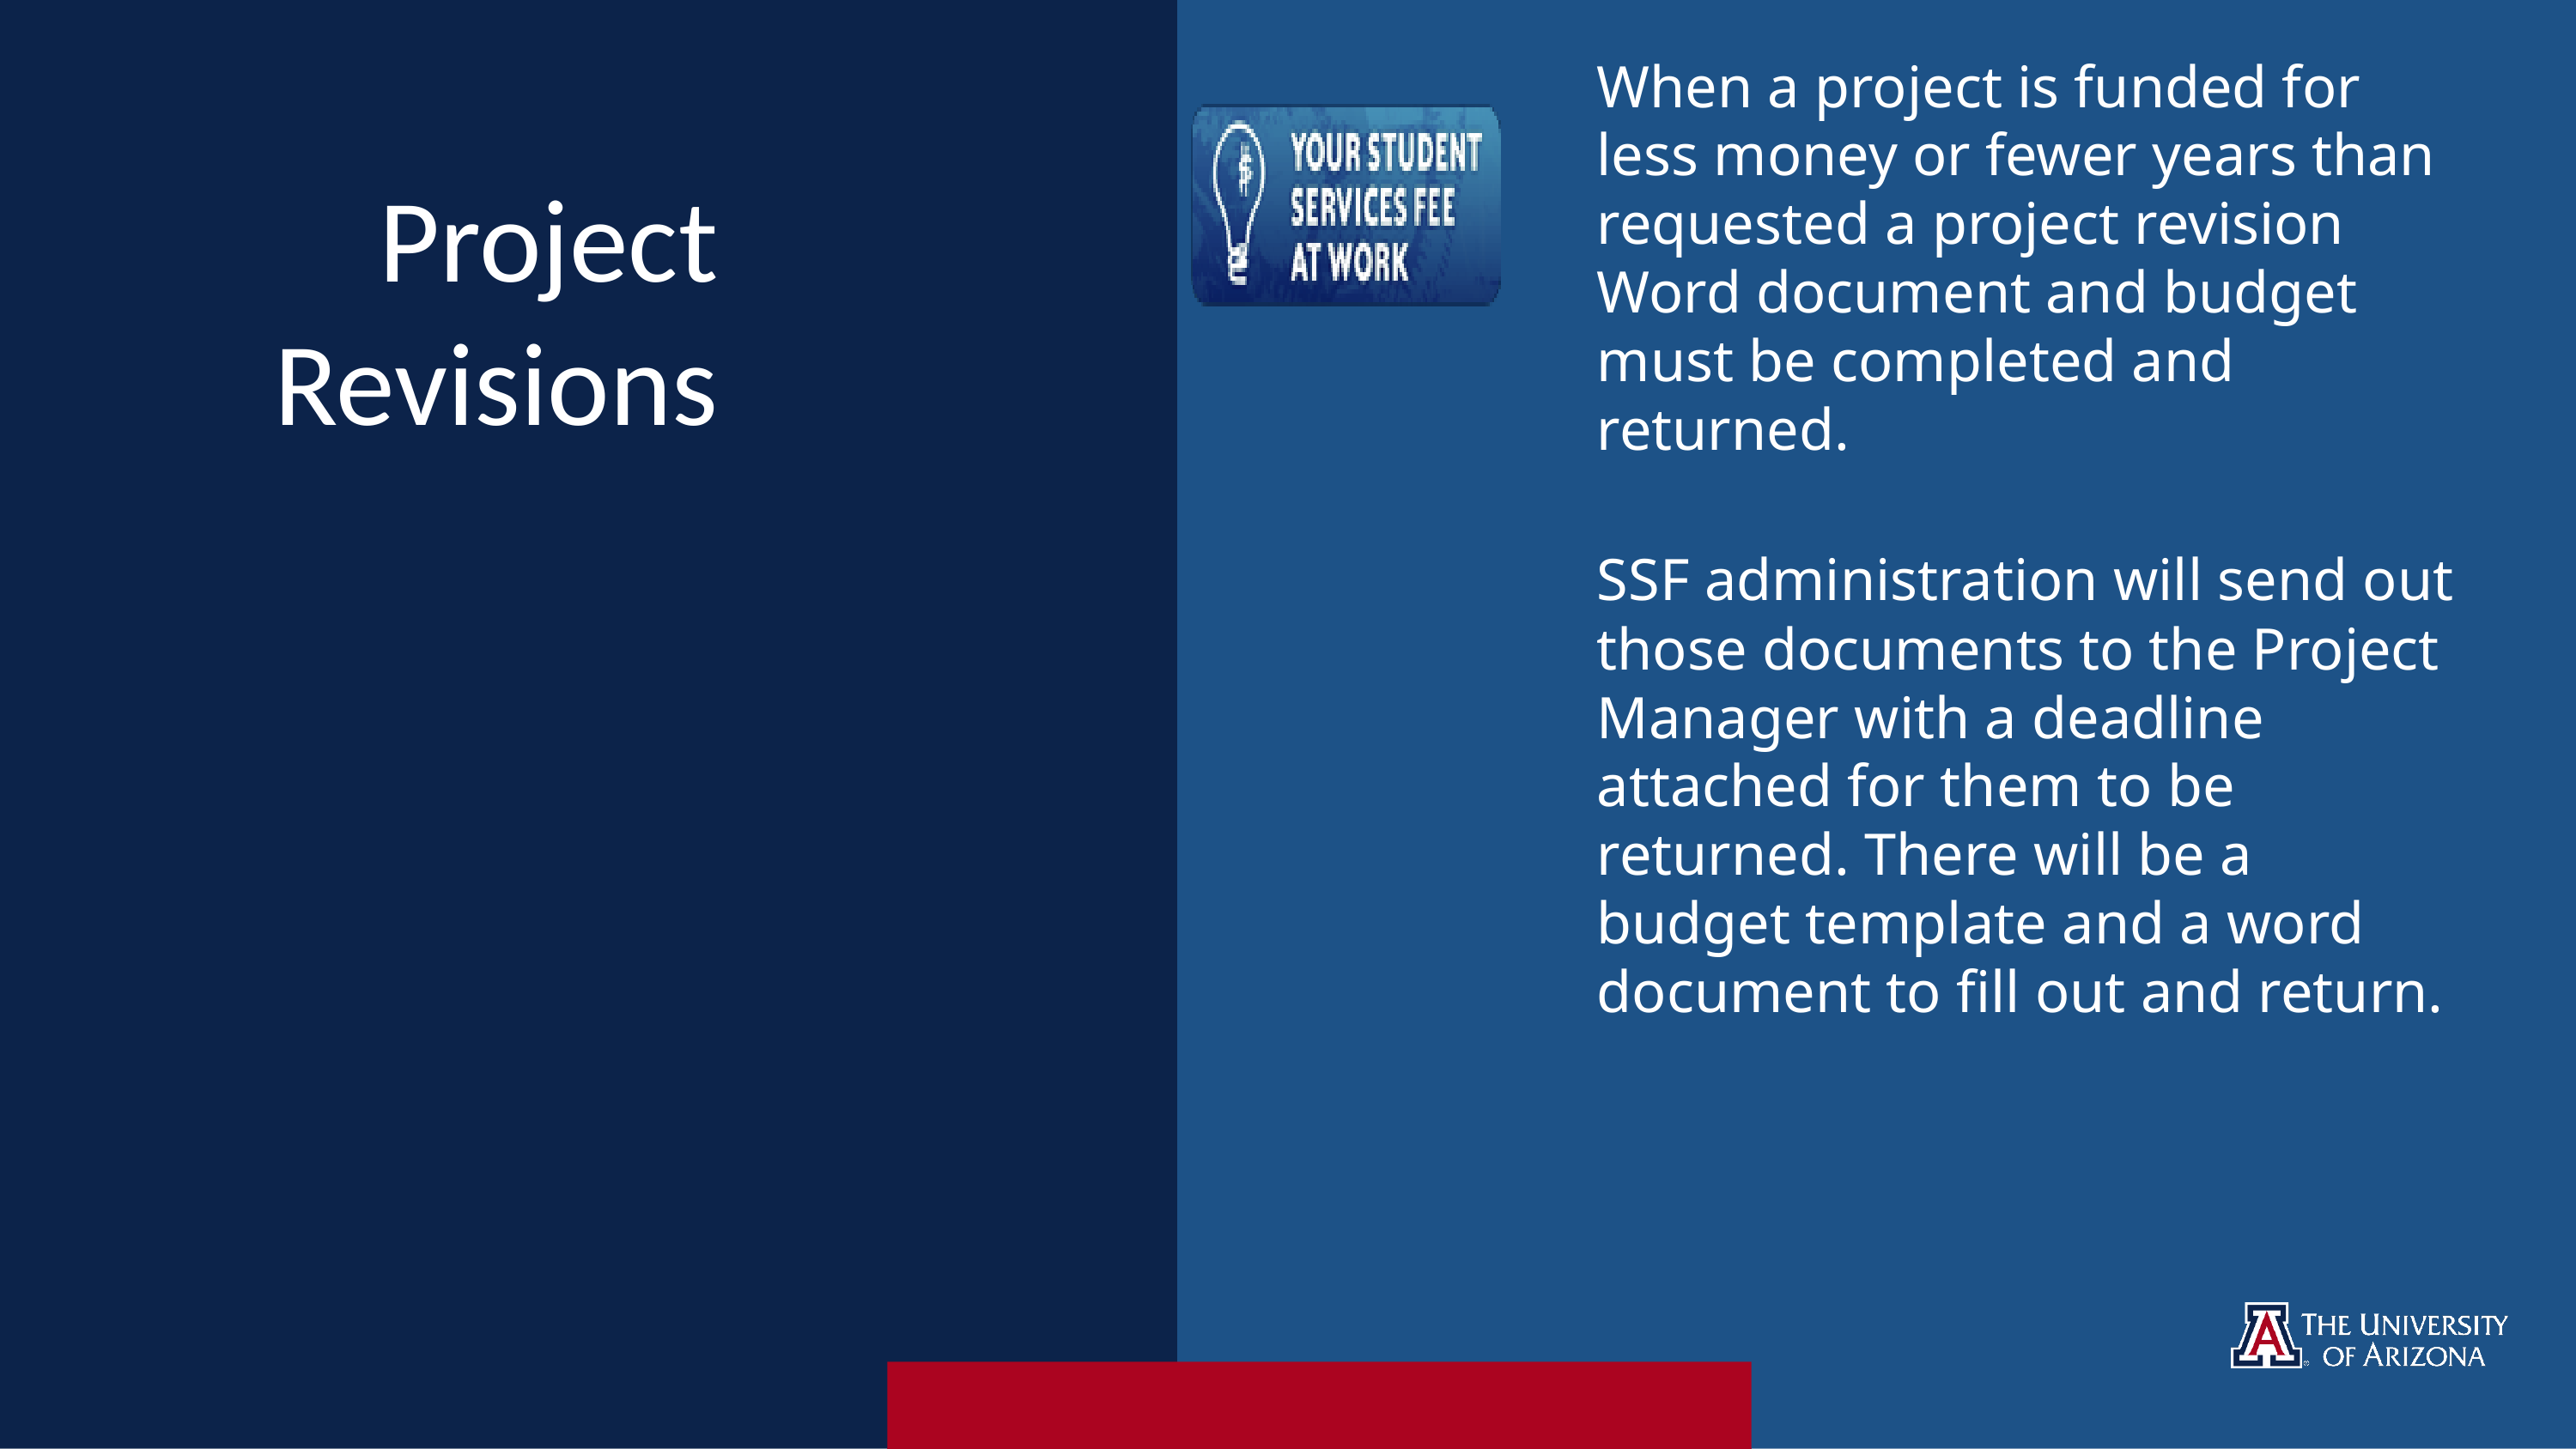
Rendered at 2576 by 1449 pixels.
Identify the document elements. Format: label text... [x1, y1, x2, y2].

picture [2231, 1302, 2508, 1368]
text_box SSF administration will send out those documents to the Project Manager with a deadline attached for them to be returned. There will be a budget template and a word document to fill out and return. [1596, 542, 2458, 979]
text_box When a project is funded for less money or fewer years than requested a project revision Word document and budget must be completed and returned. [1596, 48, 2458, 500]
text_box [1596, 979, 2458, 1294]
title Project Revisions [0, 134, 720, 1197]
picture [1191, 104, 1501, 306]
